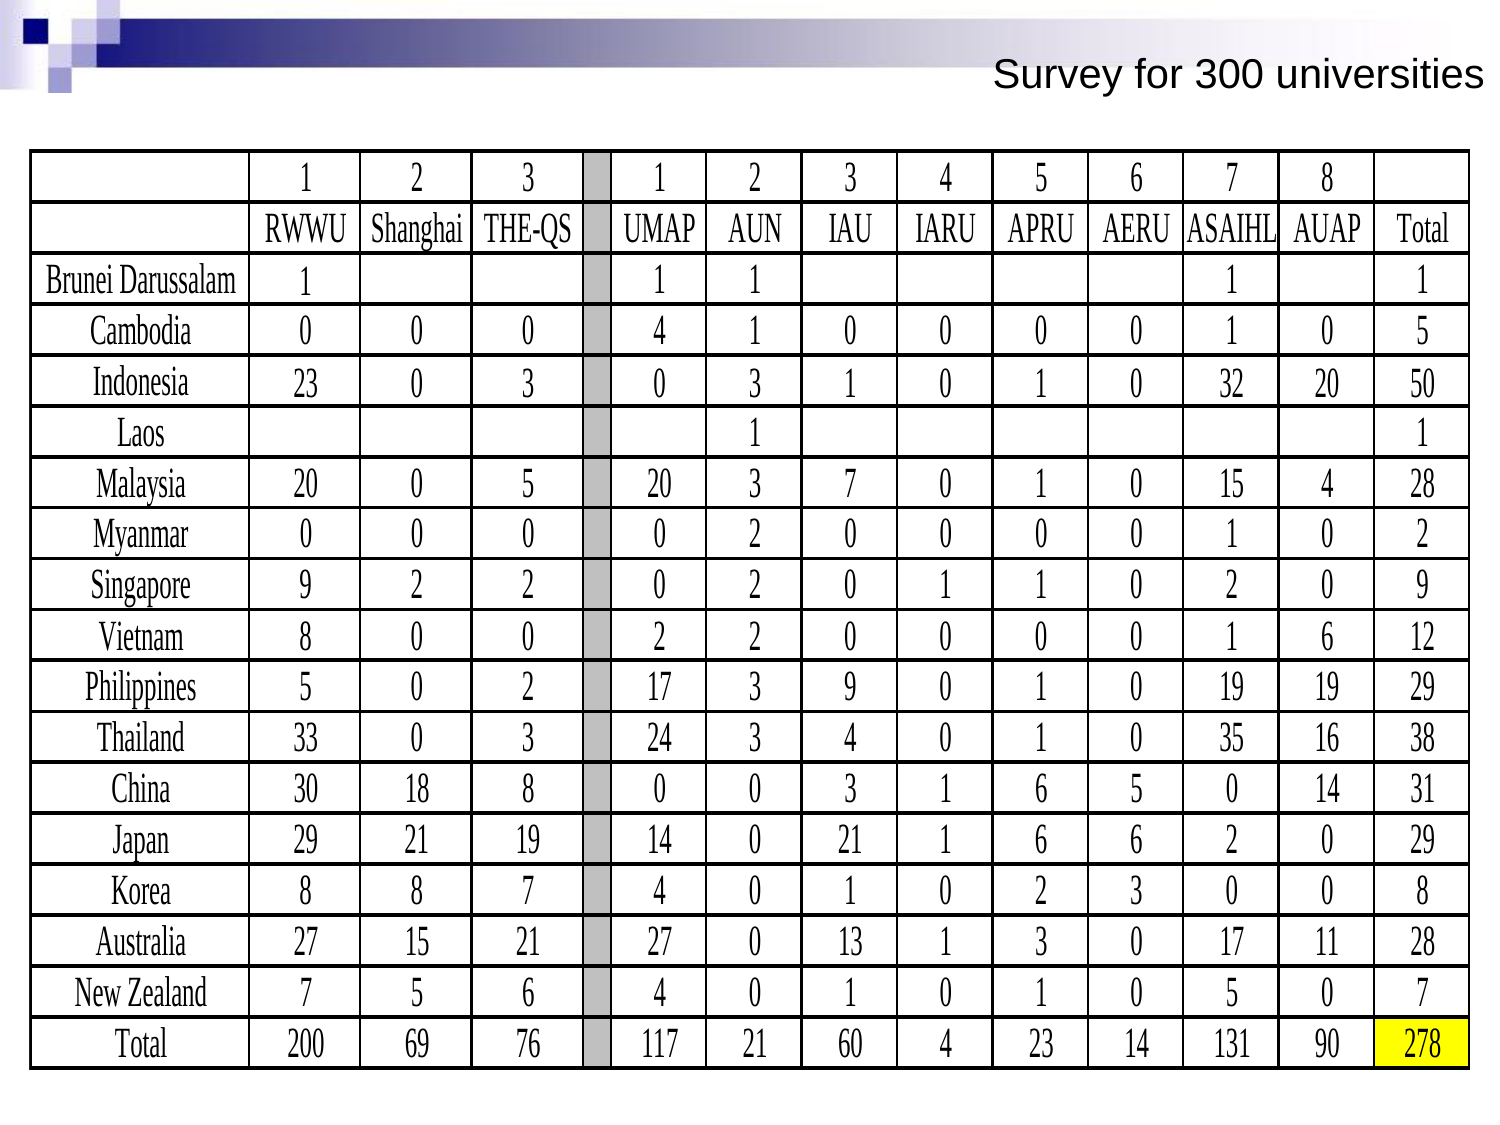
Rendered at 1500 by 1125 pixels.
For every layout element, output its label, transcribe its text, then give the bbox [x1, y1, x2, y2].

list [29, 148, 1471, 1071]
picture [0, 0, 1500, 93]
text_box Survey for 300 universities [915, 30, 1500, 114]
